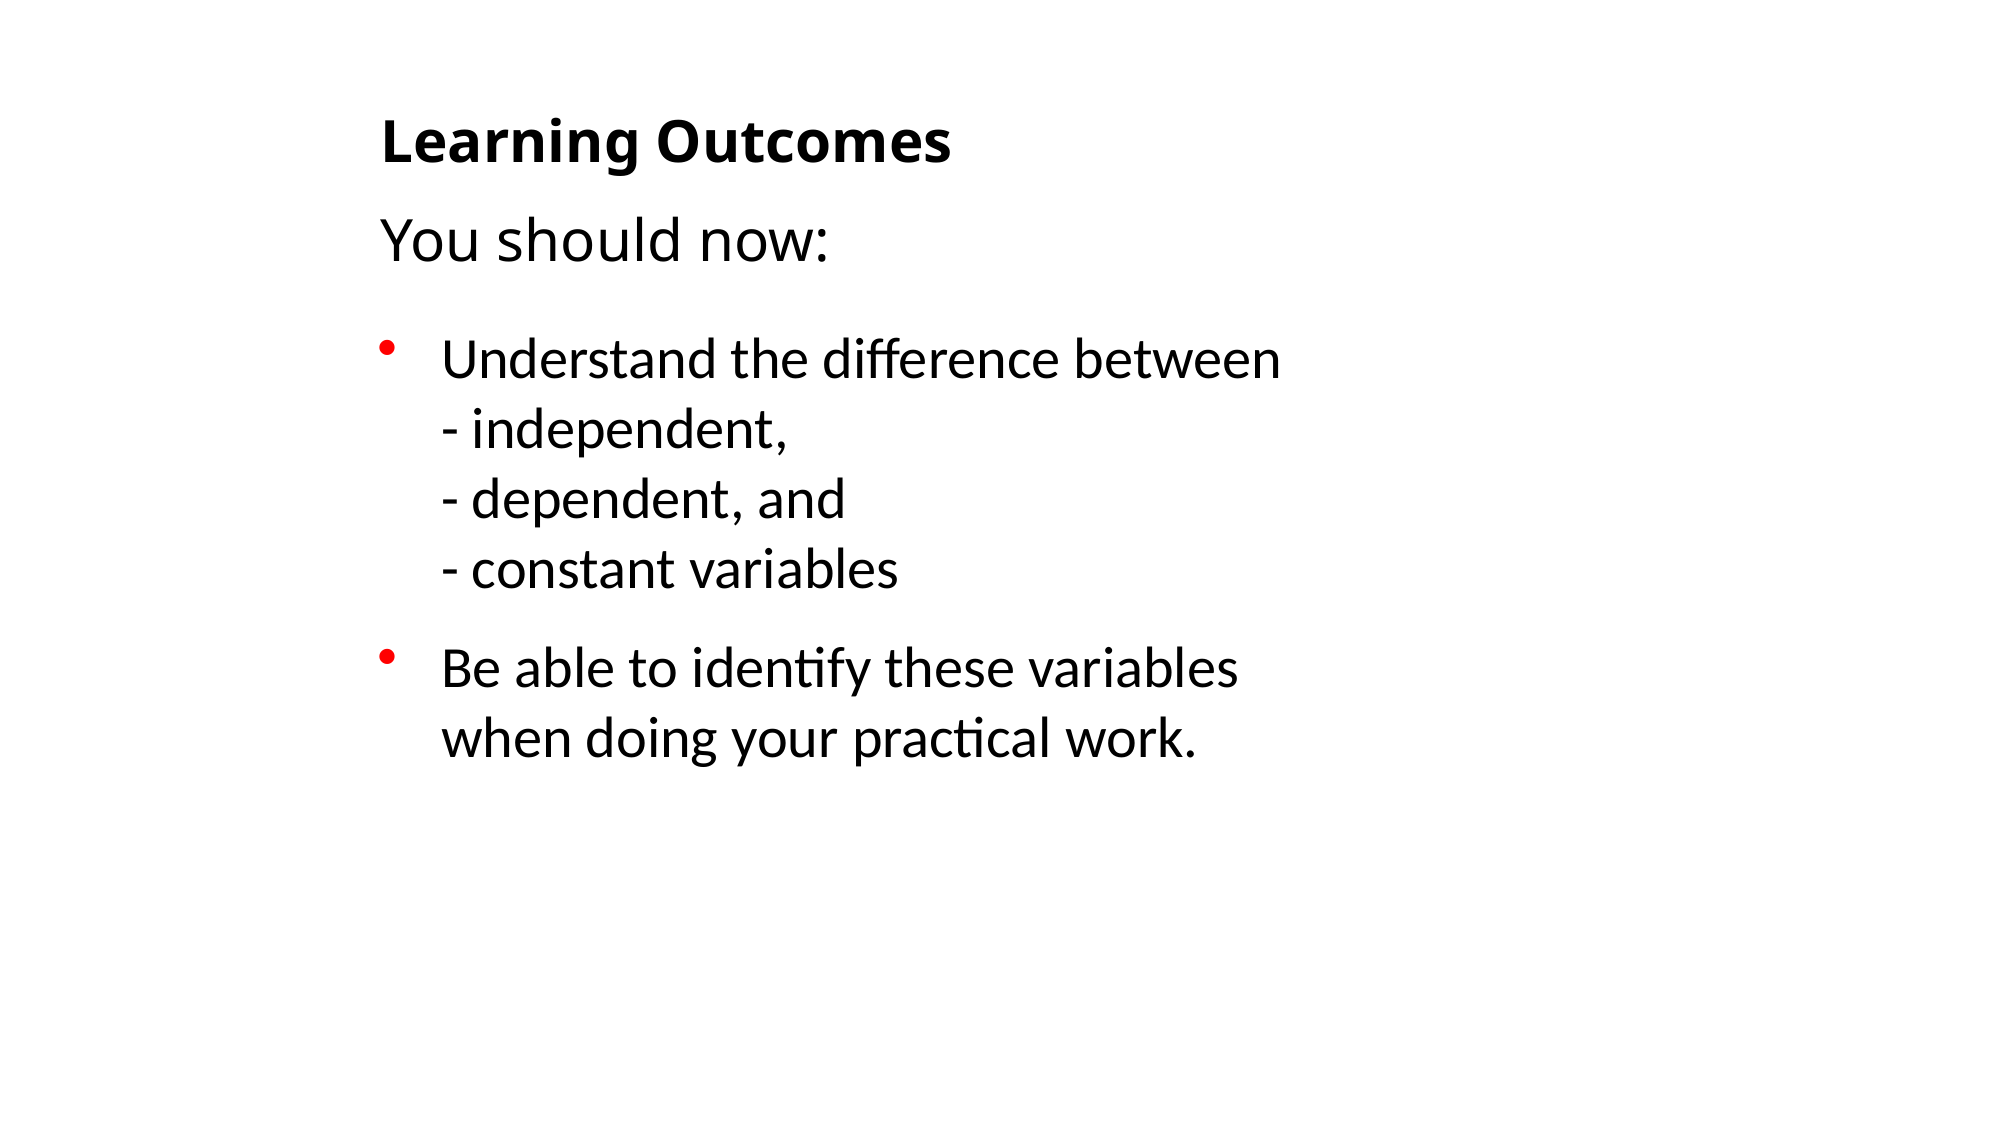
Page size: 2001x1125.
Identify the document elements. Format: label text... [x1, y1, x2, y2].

text_box Learning Outcomes You should now: [365, 97, 1504, 281]
text_box Understand the difference between - independent, - dependent, and - constant variables Be able to identify these variables when doing your practical work. [362, 312, 1600, 777]
